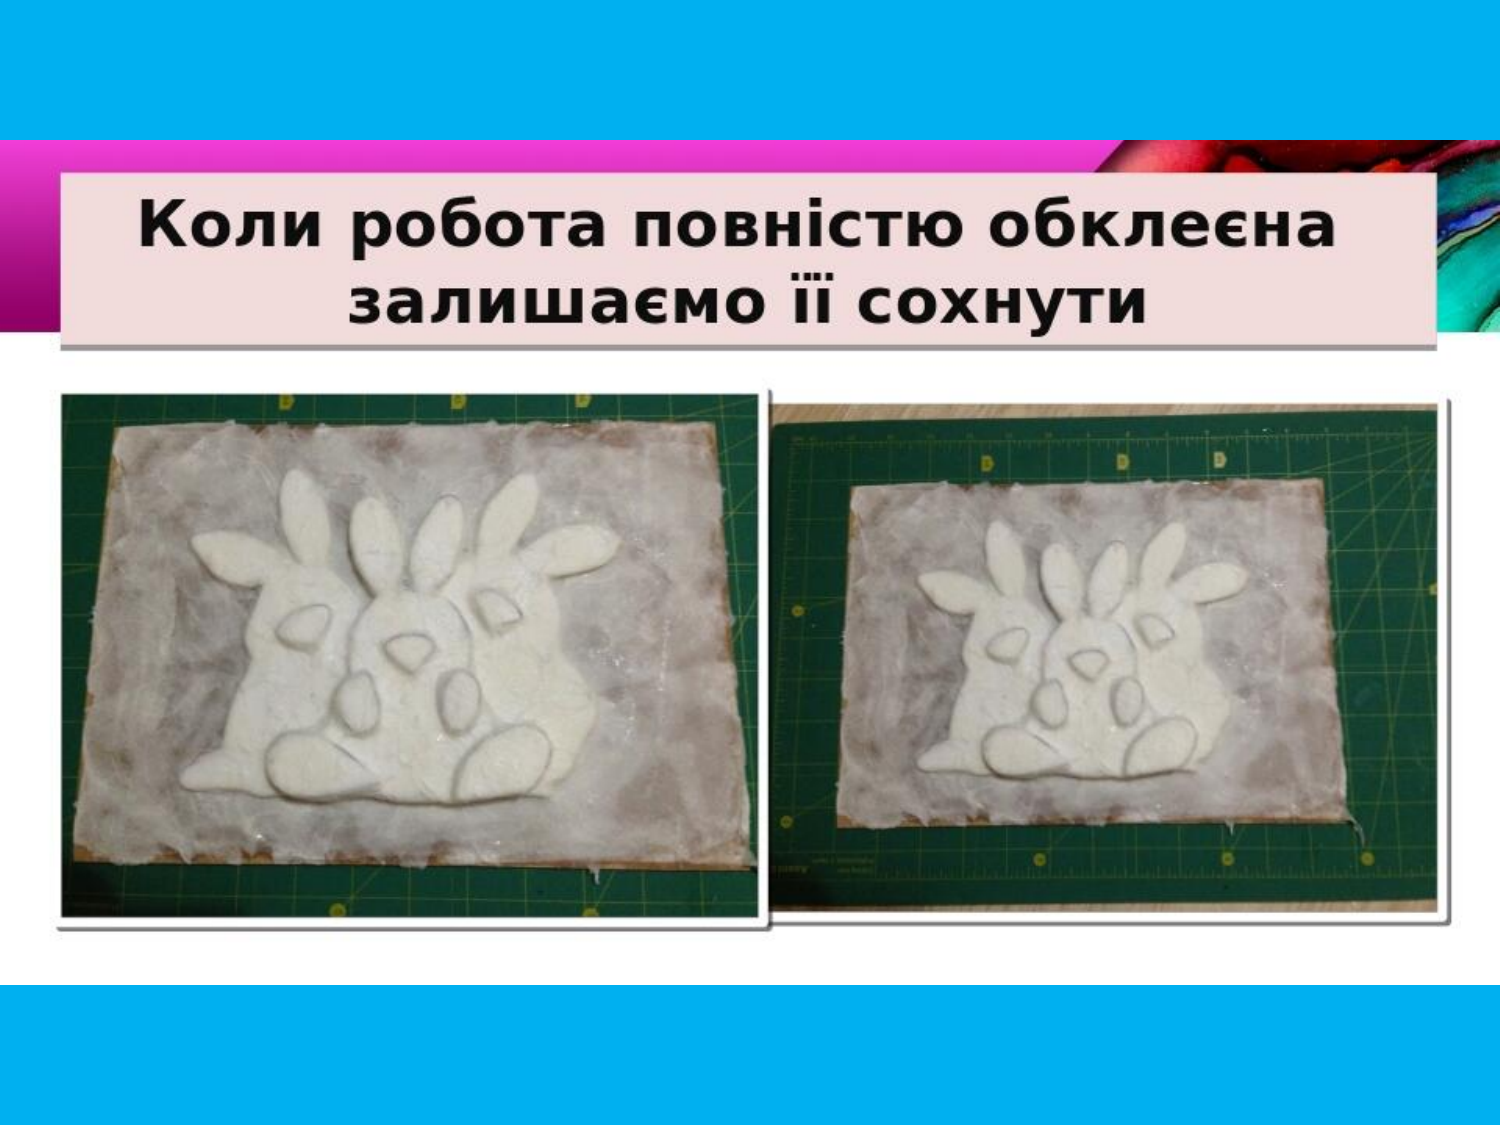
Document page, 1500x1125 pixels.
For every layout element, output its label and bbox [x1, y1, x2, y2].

picture [0, 141, 1500, 984]
